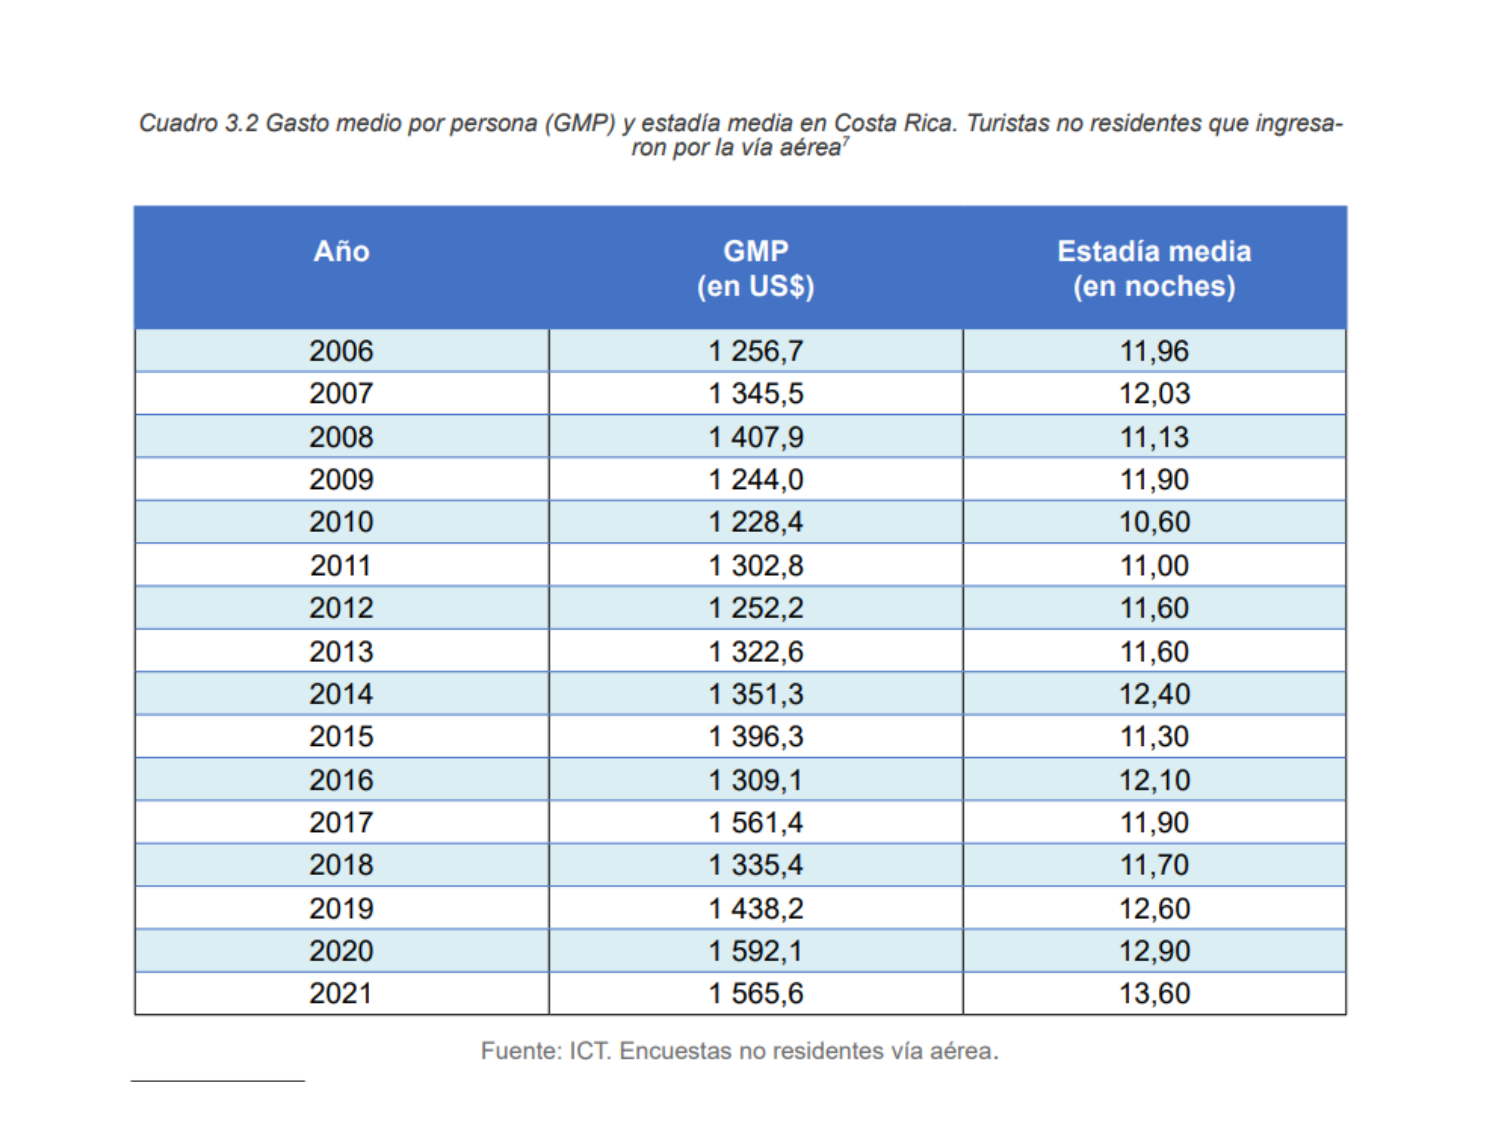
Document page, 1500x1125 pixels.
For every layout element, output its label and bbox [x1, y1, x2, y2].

picture [91, 77, 1365, 1083]
